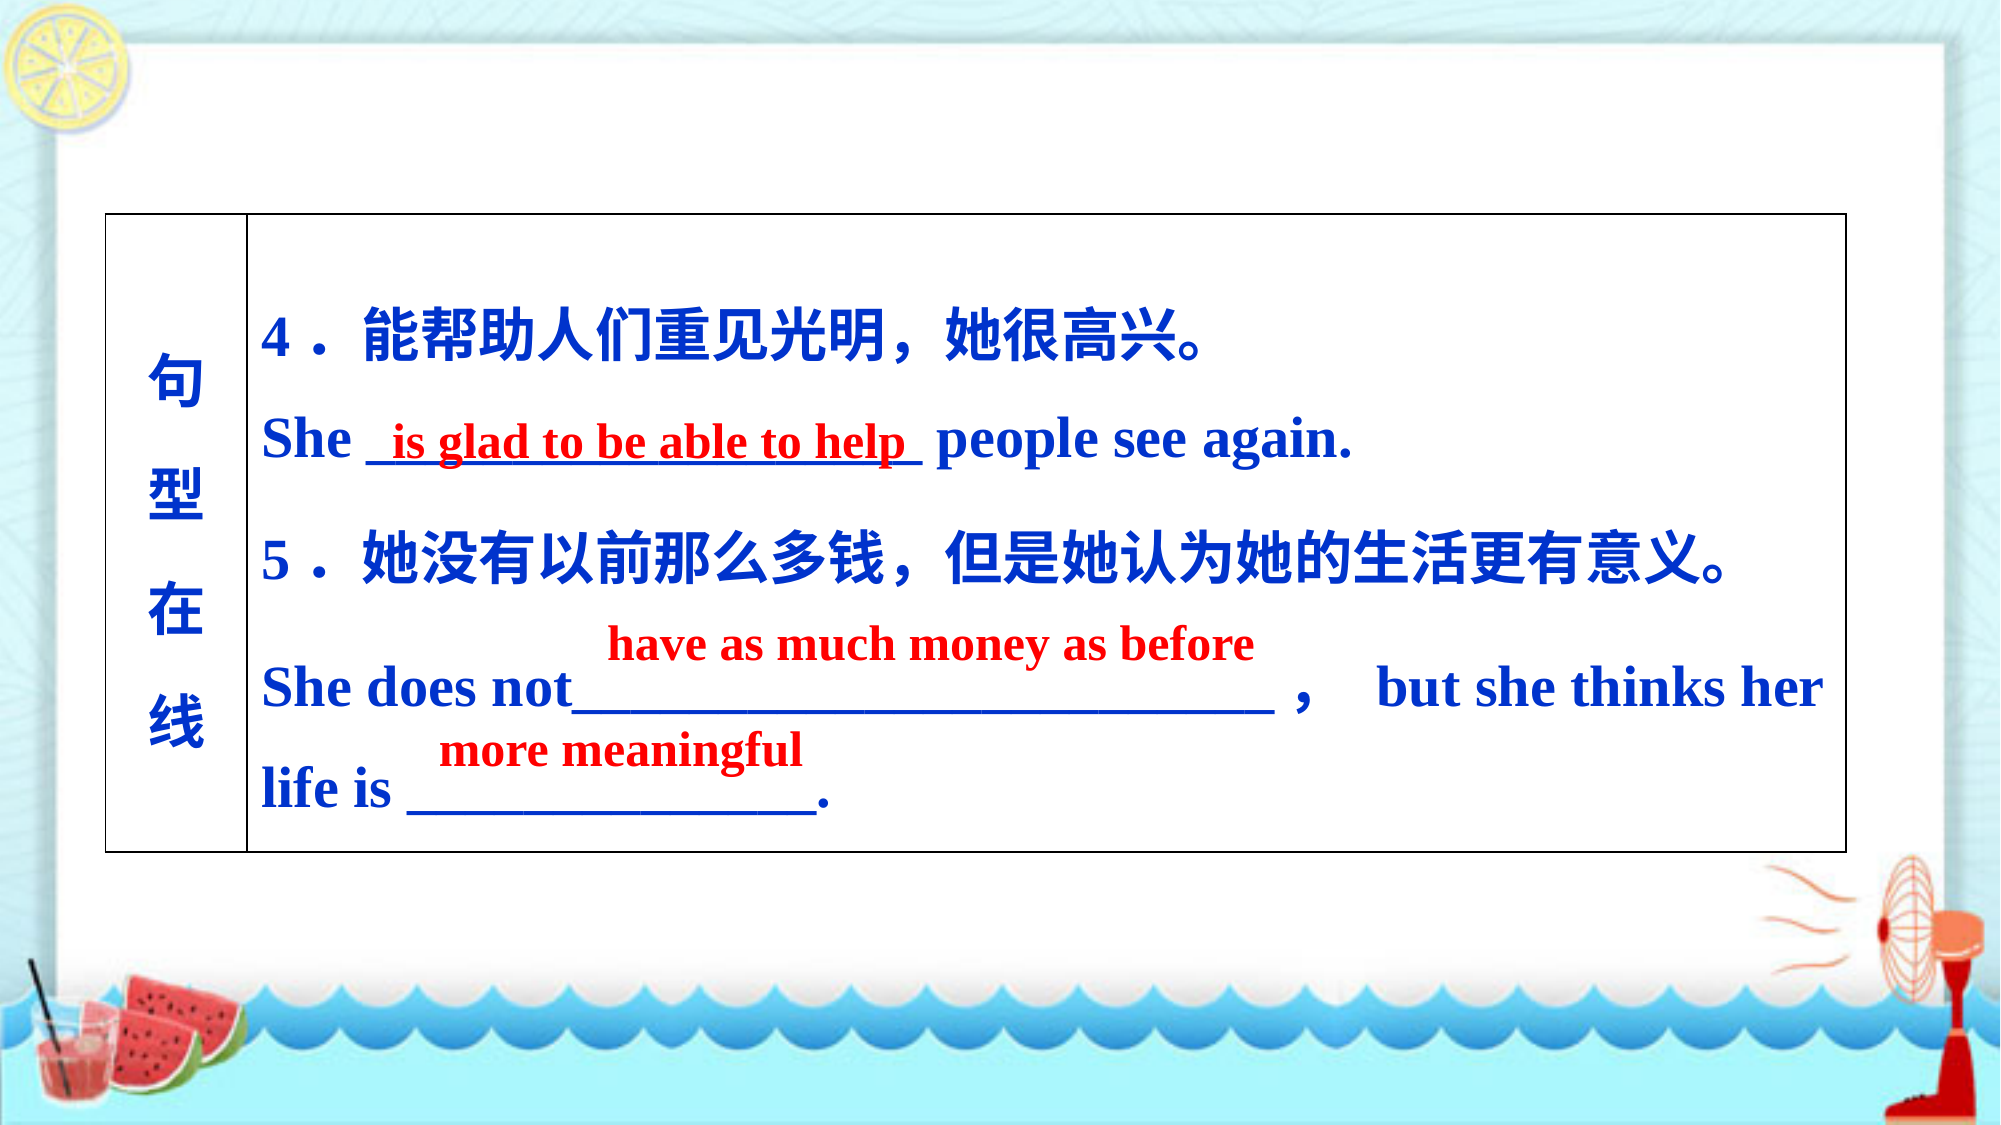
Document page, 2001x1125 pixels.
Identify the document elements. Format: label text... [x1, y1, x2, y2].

picture [0, 0, 2001, 1125]
table_header 句 型 在 线 [106, 215, 246, 851]
text_box more meaningful [424, 709, 819, 785]
table_header 4．能帮助人们重见光明，她很高兴。 She ___________________ people see again. 5．她没有以前那么多钱，但是她认为她的生活更有意义。 She does not________________________， but she thinks her life is ______________. [248, 215, 1845, 851]
text_box is glad to be able to help [377, 400, 932, 476]
text_box have as much money as before [592, 603, 1271, 678]
